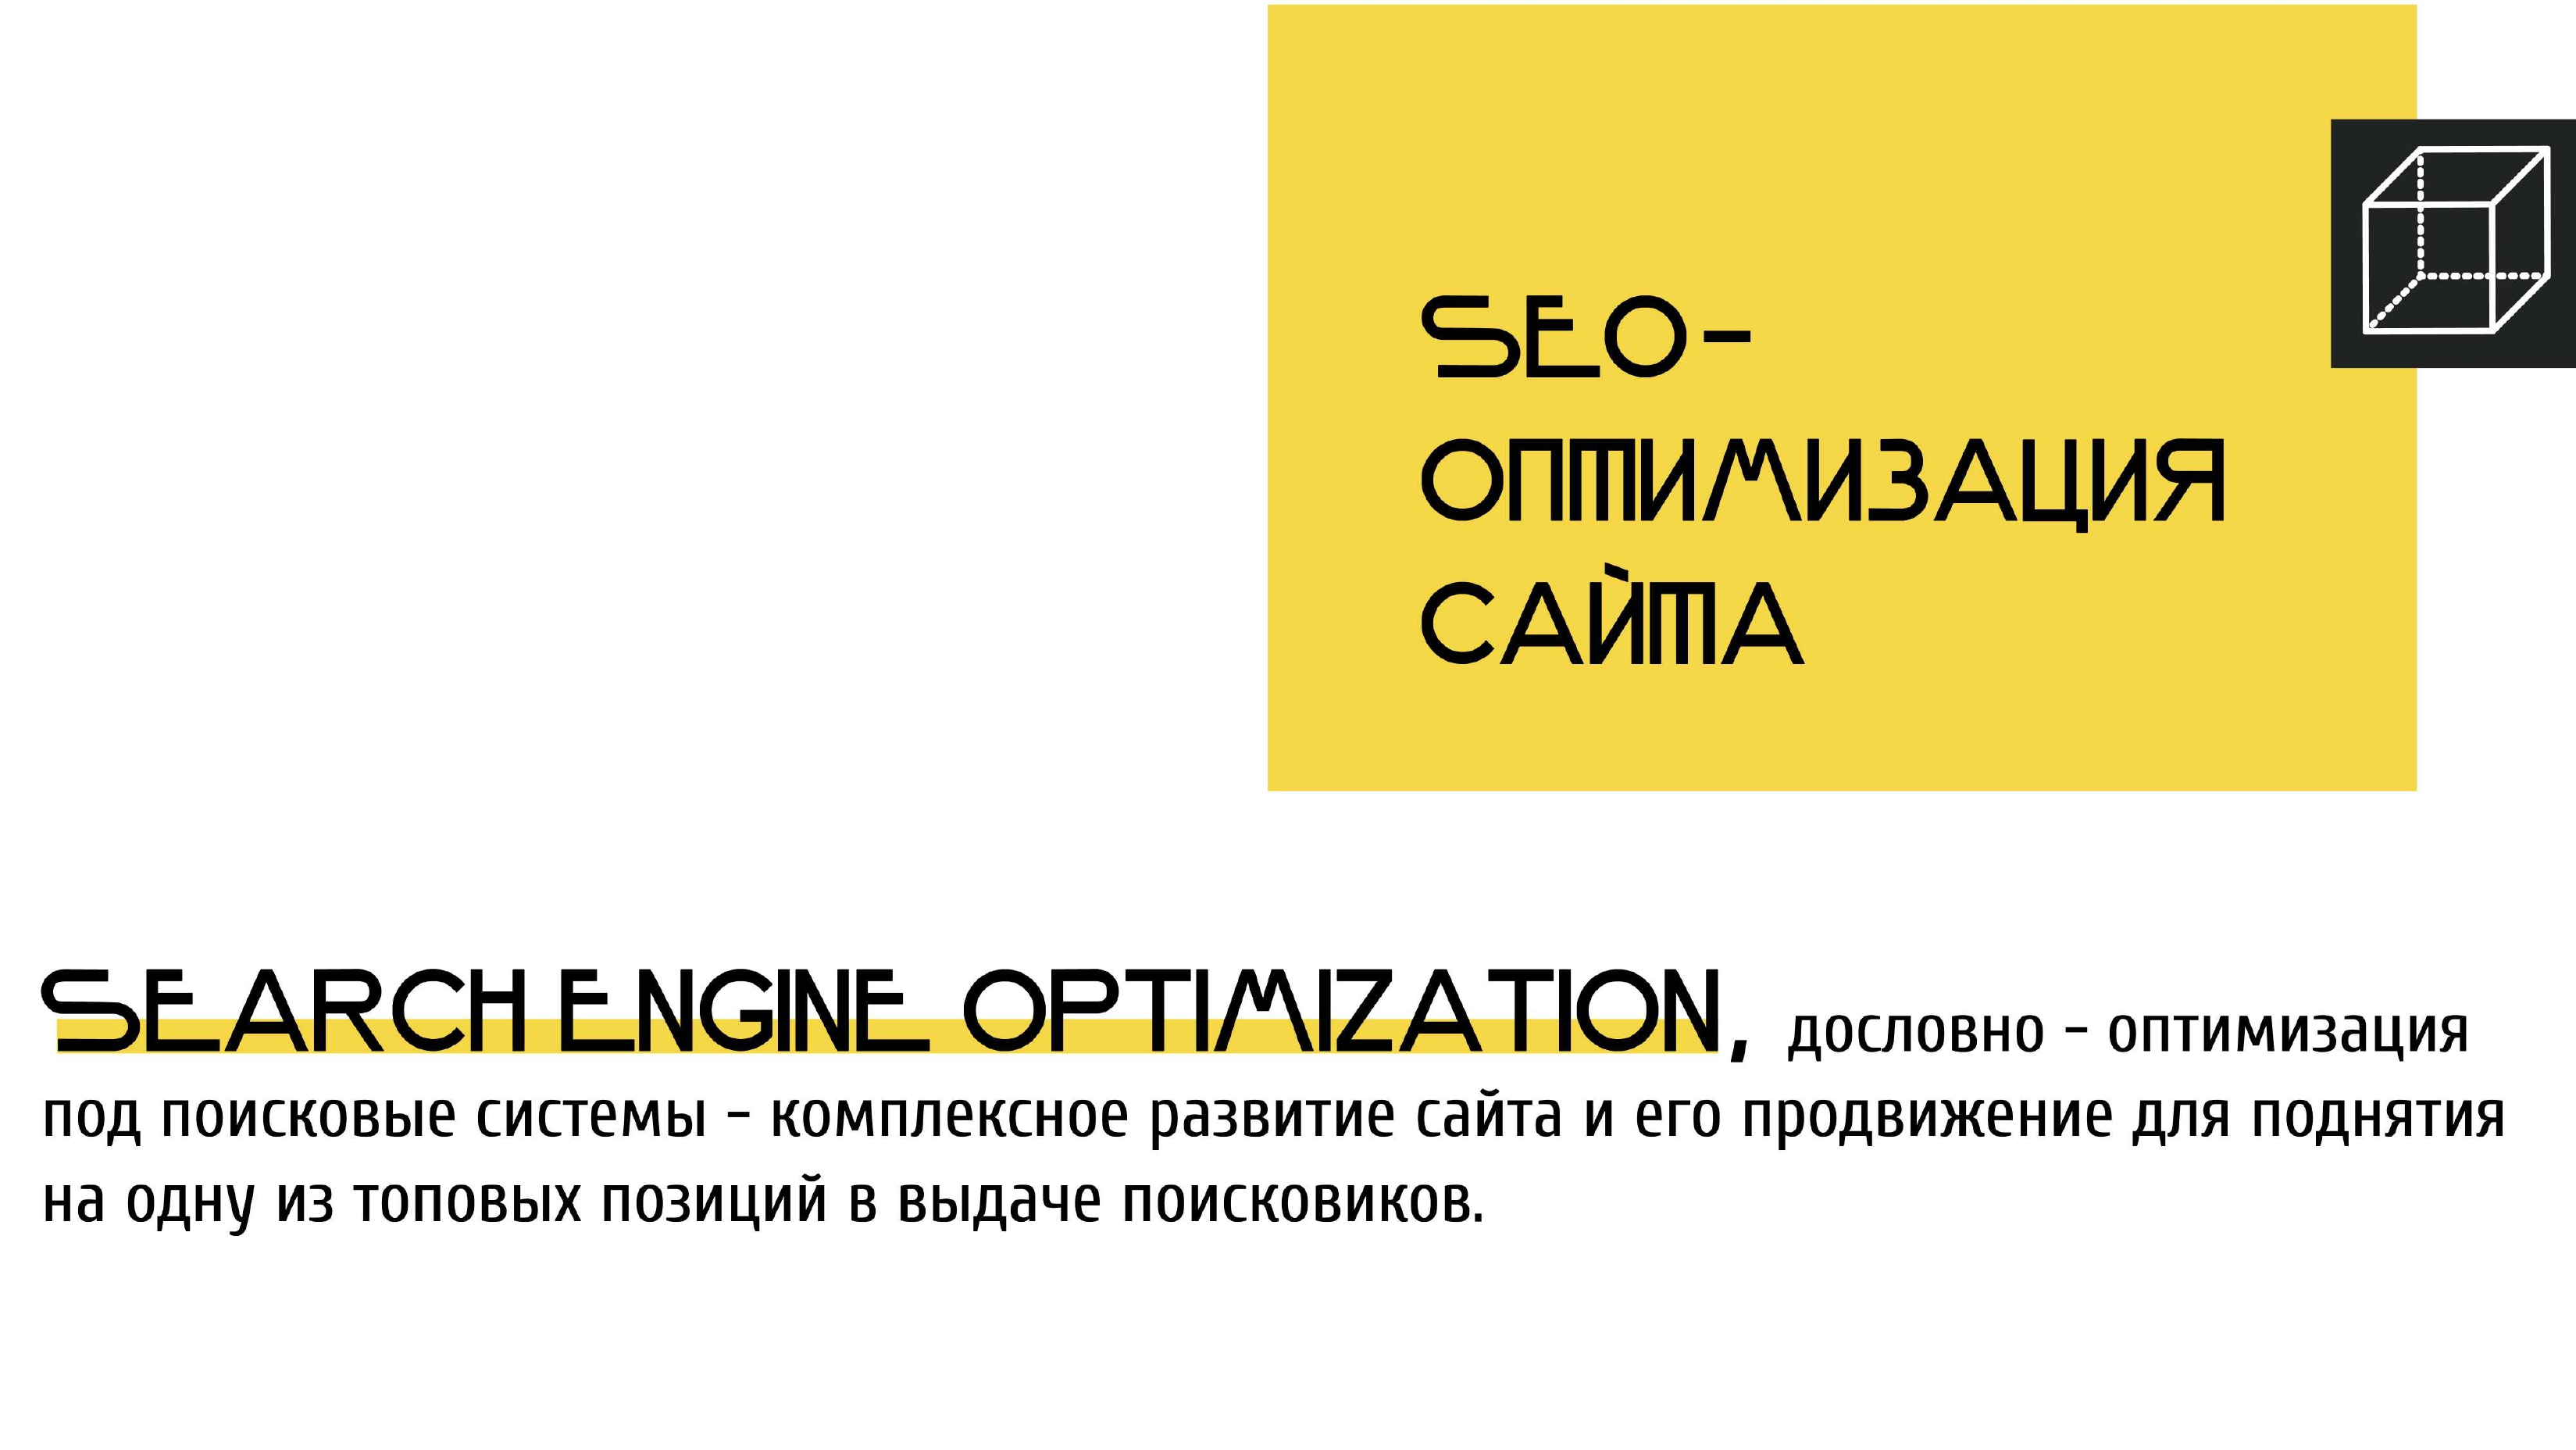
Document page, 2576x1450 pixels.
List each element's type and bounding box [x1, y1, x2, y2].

picture [41, 0, 2576, 1238]
